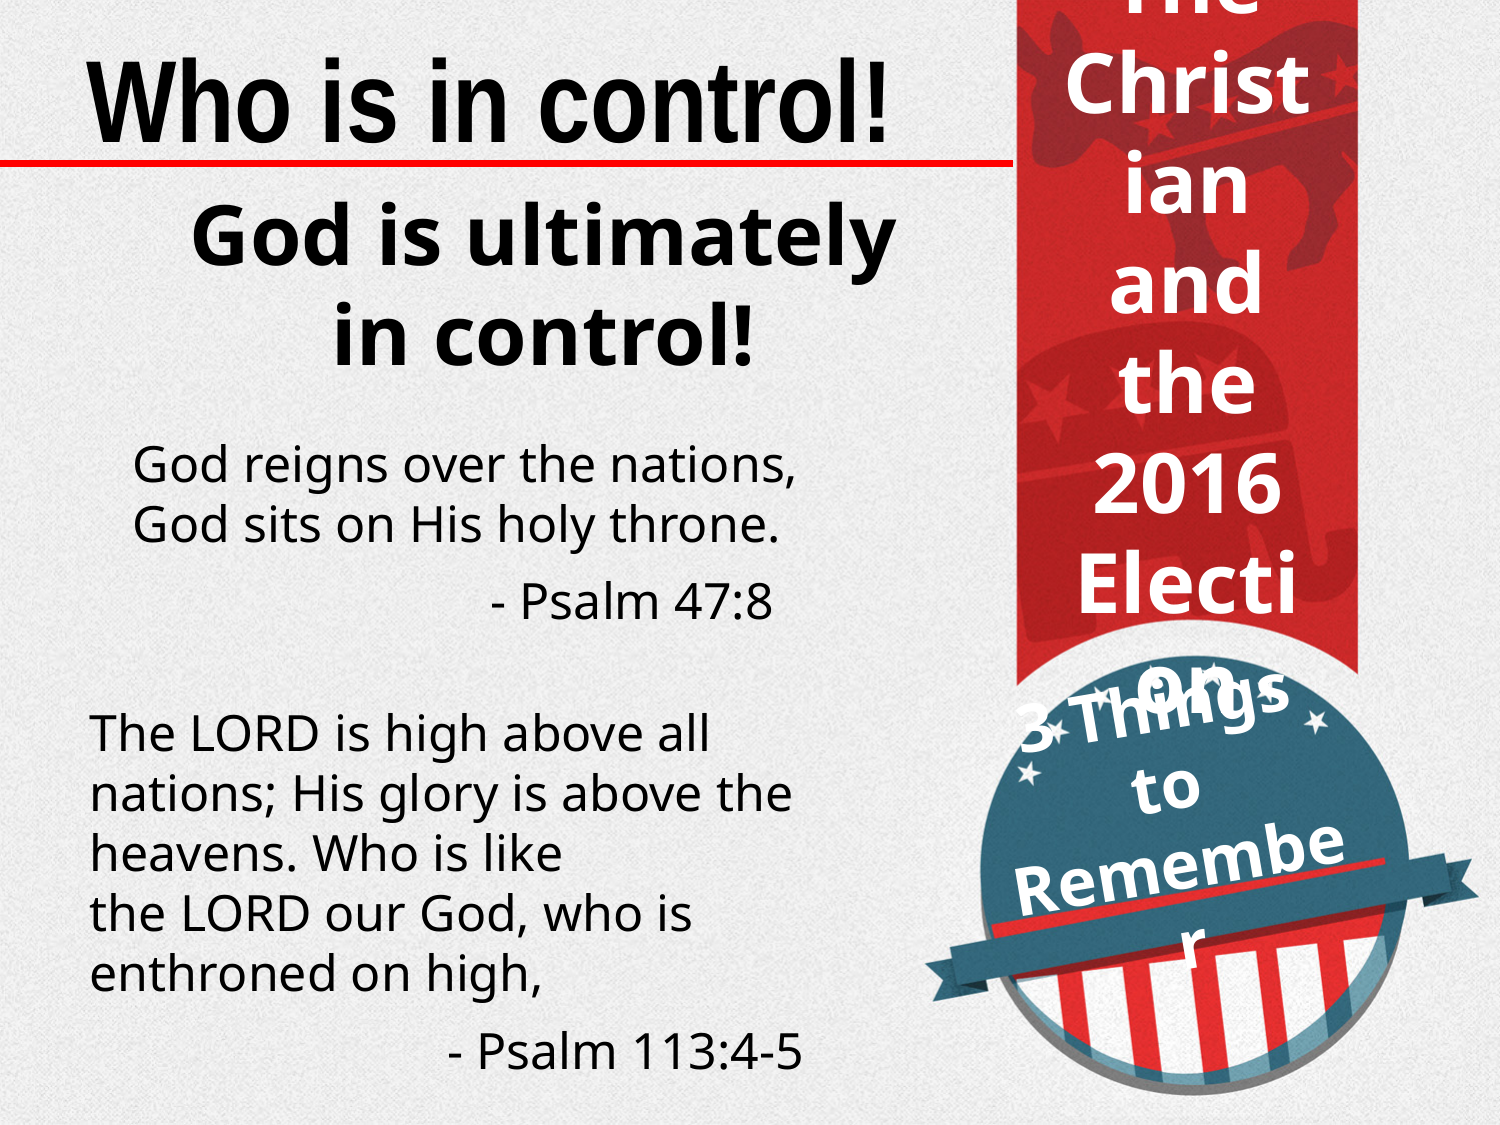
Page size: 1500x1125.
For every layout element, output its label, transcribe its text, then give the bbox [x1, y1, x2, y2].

title 3 Things to Remember [965, 697, 1380, 950]
picture [0, 0, 1500, 1125]
text_box God reigns over the nations, God sits on His holy throne. - Psalm 47:8 [118, 424, 862, 638]
text_box God is ultimately in control! [137, 174, 950, 390]
text_box The Christian and the 2016 Election [1037, 174, 1338, 499]
text_box The Lord is high above all nations; His glory is above the heavens. Who is like the Lord our God, who is enthroned on high, - Psalm 113:4-5 [74, 694, 857, 1087]
text_box Who is in control! [0, 18, 1368, 174]
